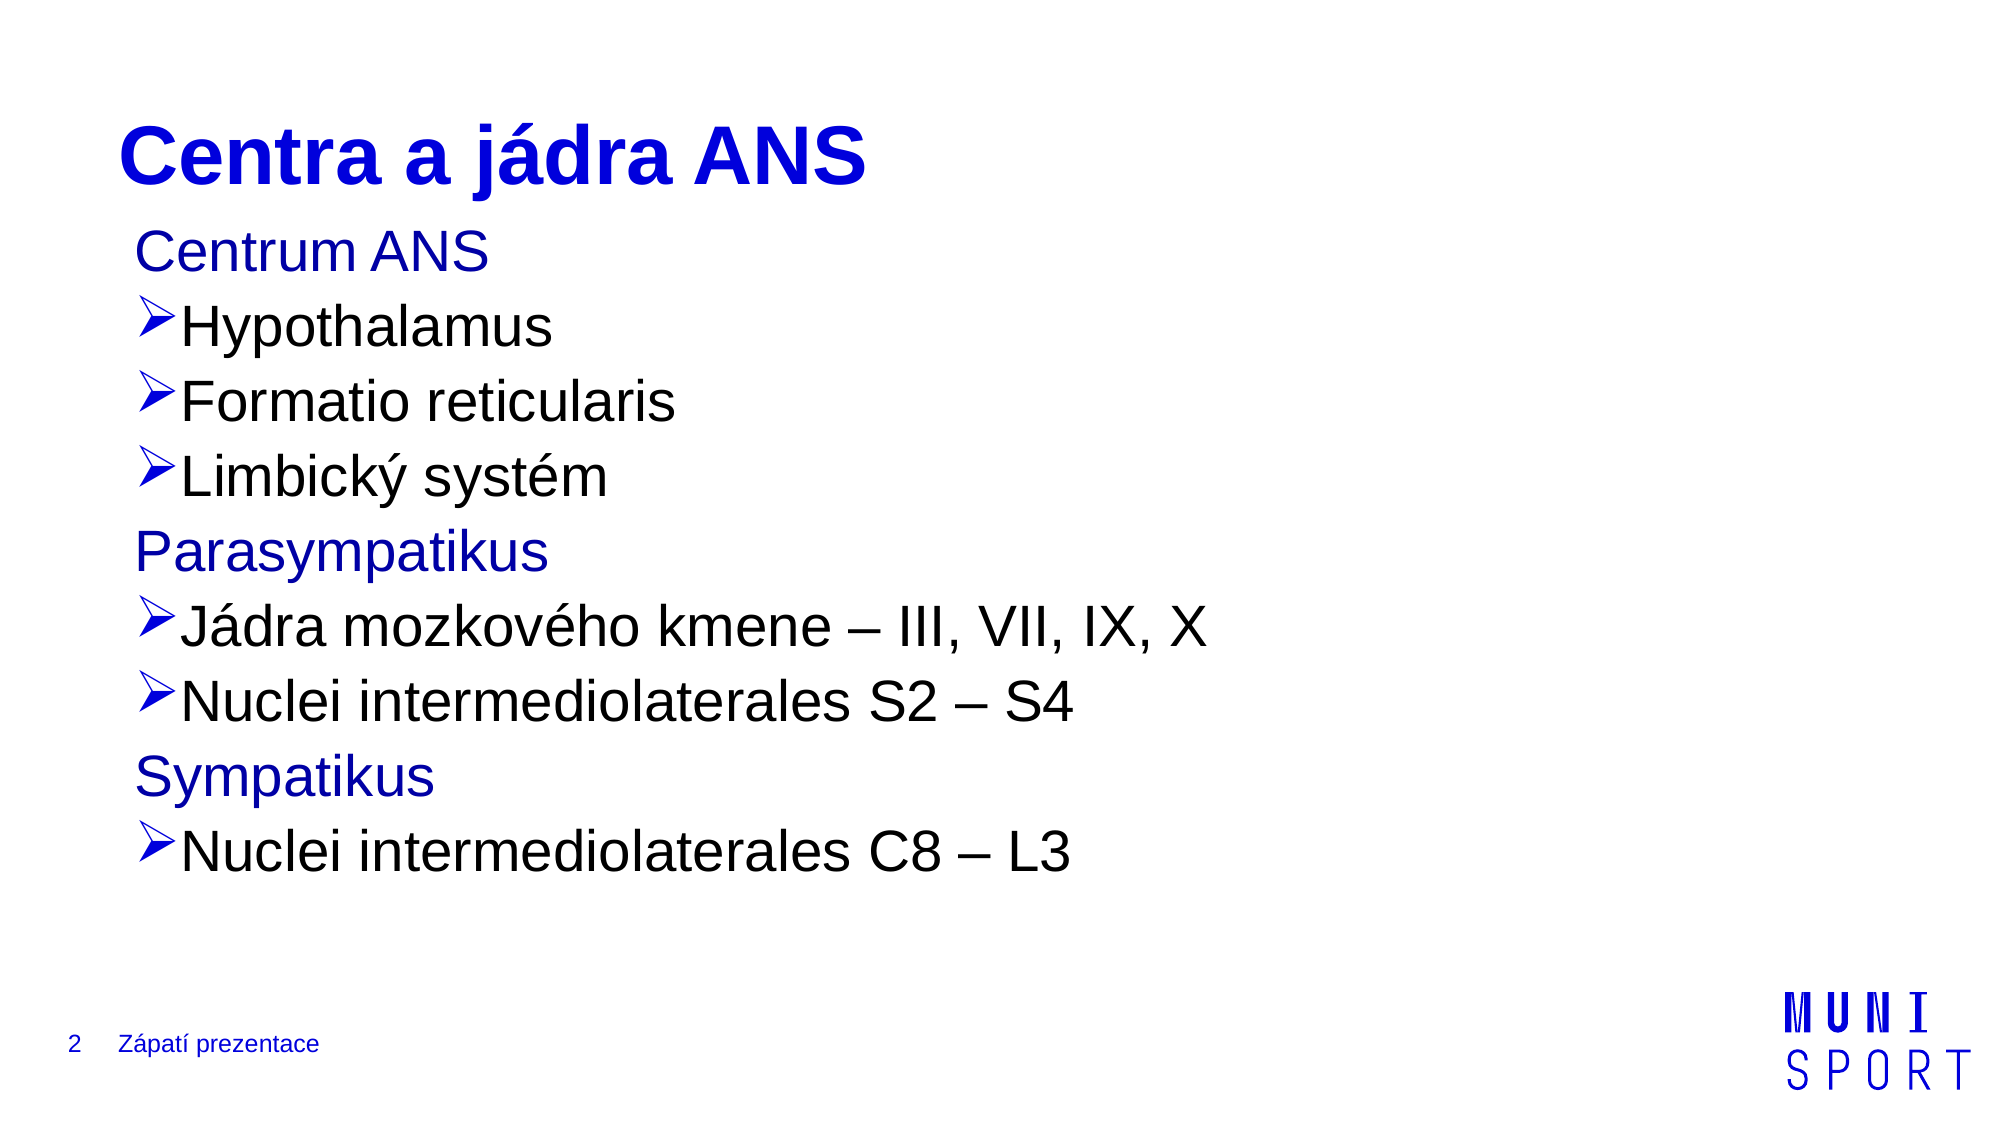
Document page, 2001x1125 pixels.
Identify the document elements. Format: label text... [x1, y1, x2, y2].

footer Zápatí prezentace [118, 1021, 1418, 1063]
slide_number 2 [67, 1021, 110, 1063]
list Centrum ANS Hypothalamus Formatio reticularis Limbický systém Parasympatikus Jádra mozkového kmene – III, VII, IX, X Nuclei intermediolaterales S2 – S4 Sympatikus Nuclei intermediolaterales C8 – L3 [122, 208, 1887, 1007]
title Centra a jádra ANS [118, 118, 1883, 193]
